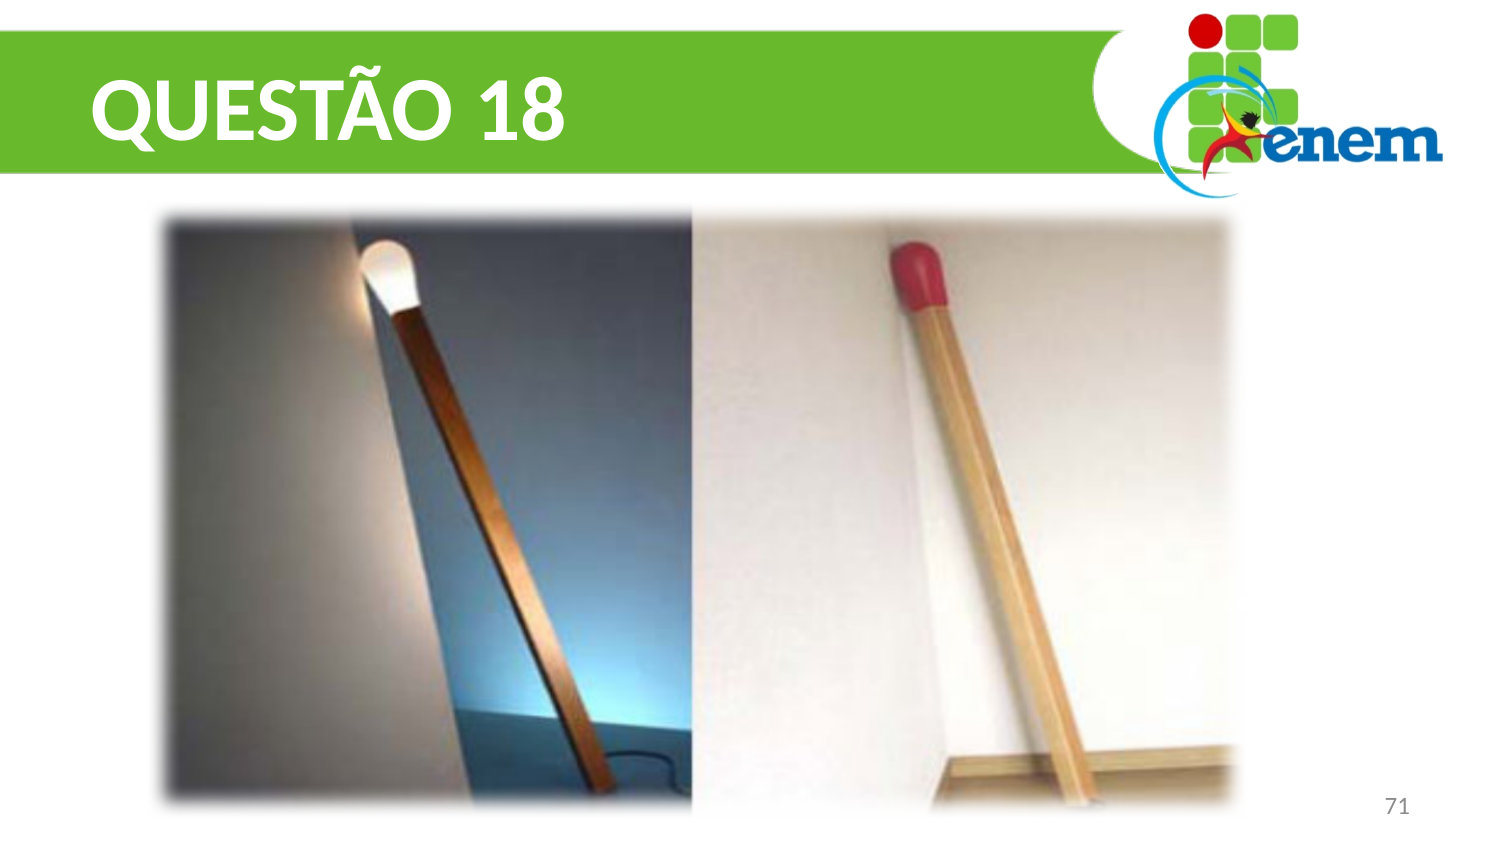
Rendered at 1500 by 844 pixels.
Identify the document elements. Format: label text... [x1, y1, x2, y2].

picture [0, 0, 1500, 844]
title QUESTÃO 18 [75, 33, 1146, 175]
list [1151, 8, 1446, 201]
slide_number 71 [1247, 782, 1425, 827]
